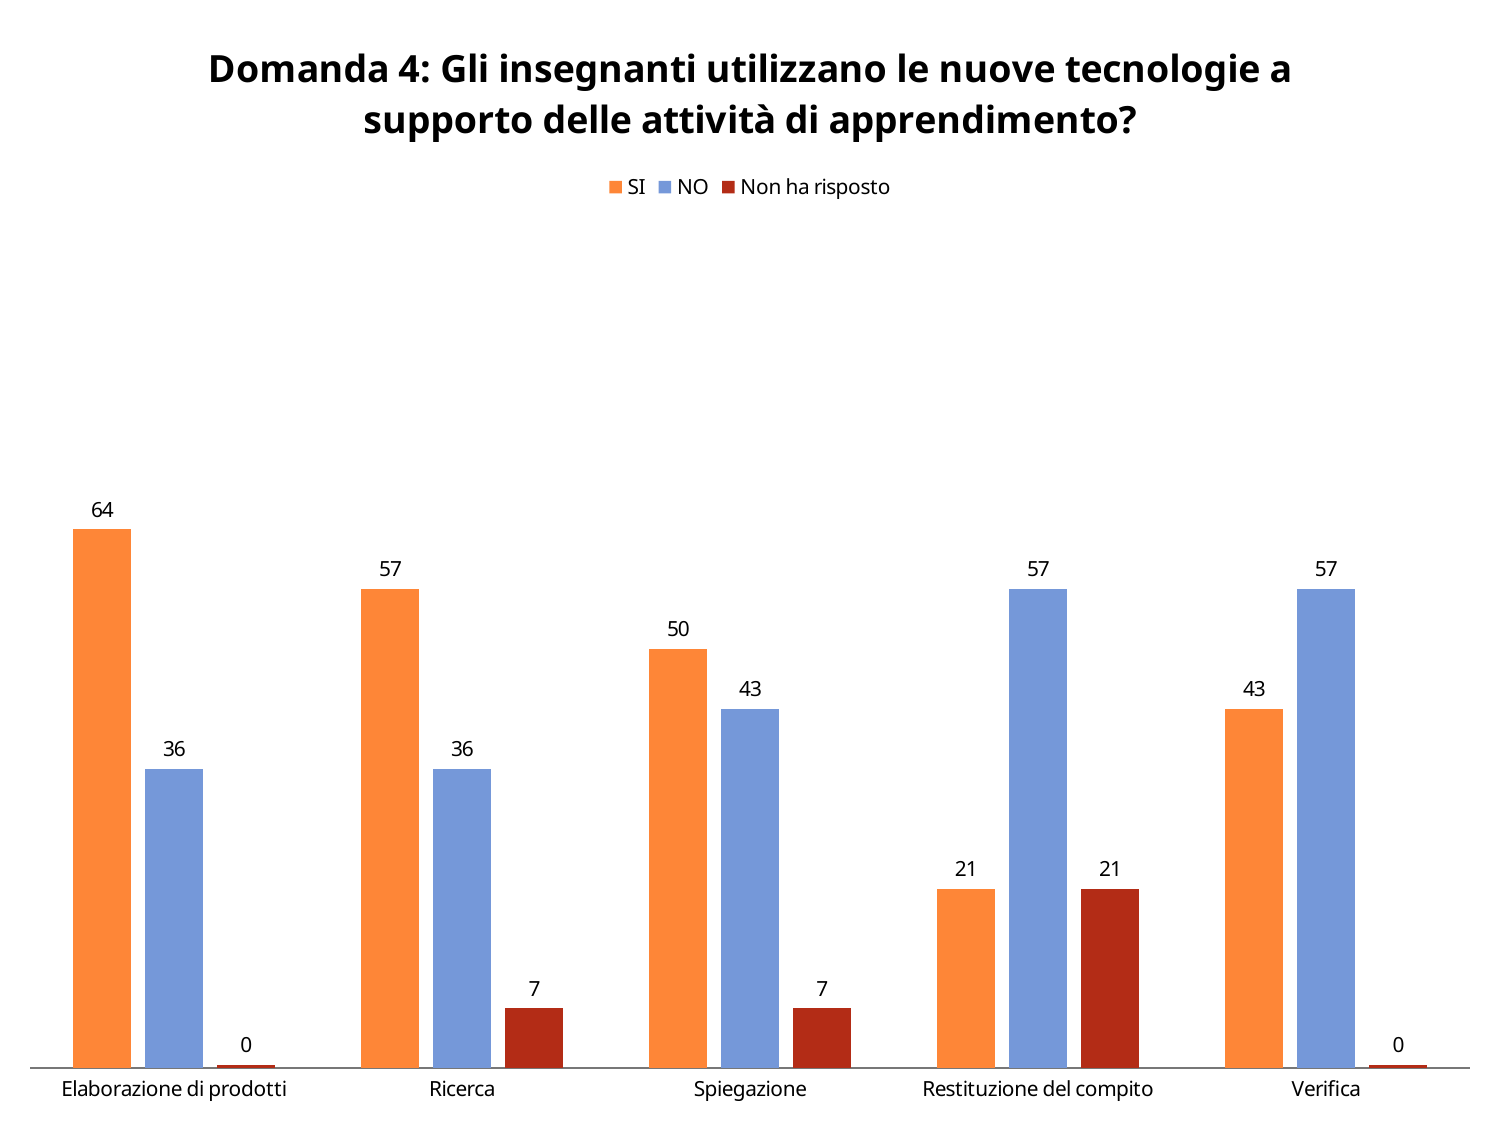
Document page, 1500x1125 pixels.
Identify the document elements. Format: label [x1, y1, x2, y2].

chart [0, 0, 1500, 1125]
